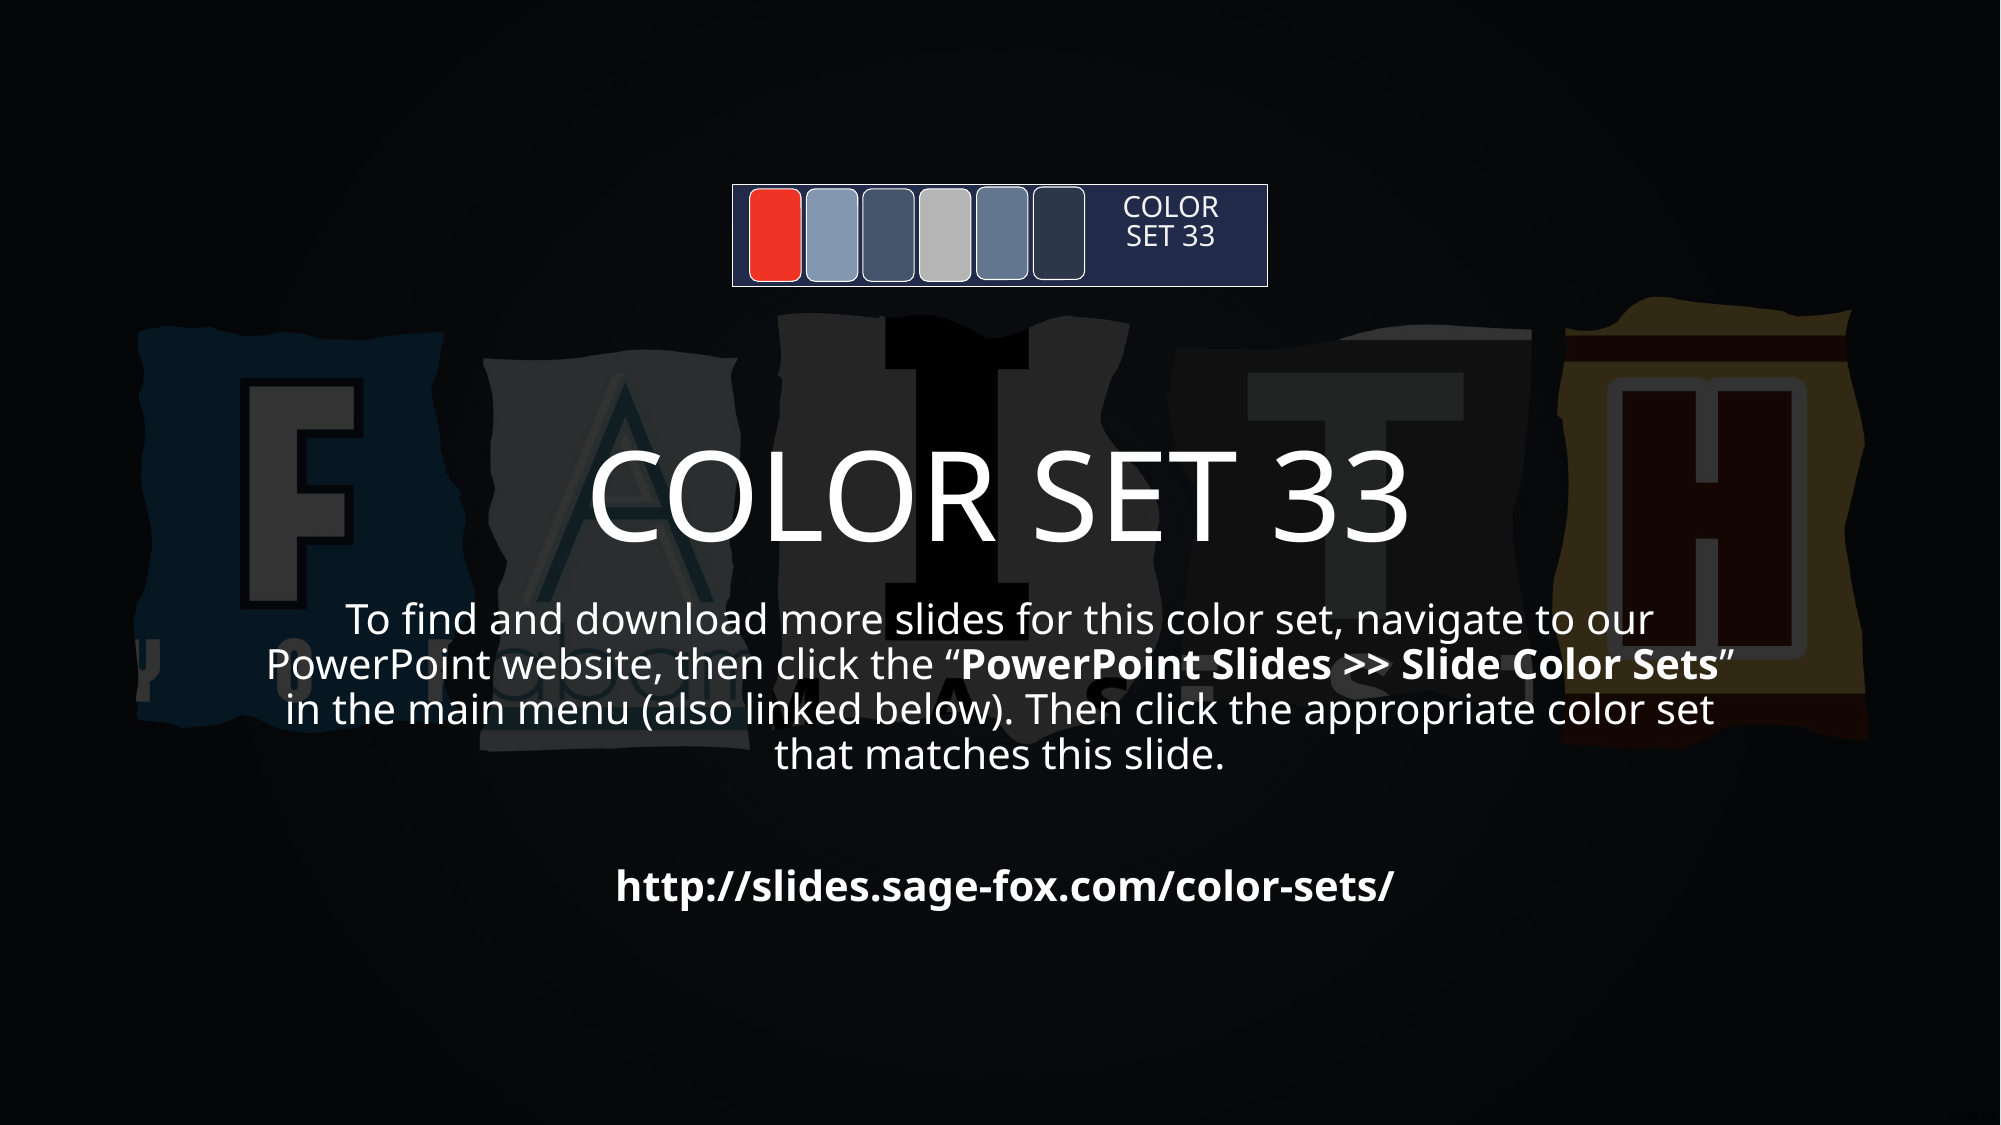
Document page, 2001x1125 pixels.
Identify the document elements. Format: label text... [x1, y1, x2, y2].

title COLOR SET 33 [249, 184, 1750, 576]
subtitle To find and download more slides for this color set, navigate to our PowerPoint website, then click the “PowerPoint Slides >> Slide Color Sets” in the main menu (also linked below). Then click the appropriate color set that matches this slide. http://slides.sage-fox.com/color-sets/ [249, 590, 1750, 863]
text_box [732, 184, 1268, 290]
picture [0, 0, 2001, 1125]
